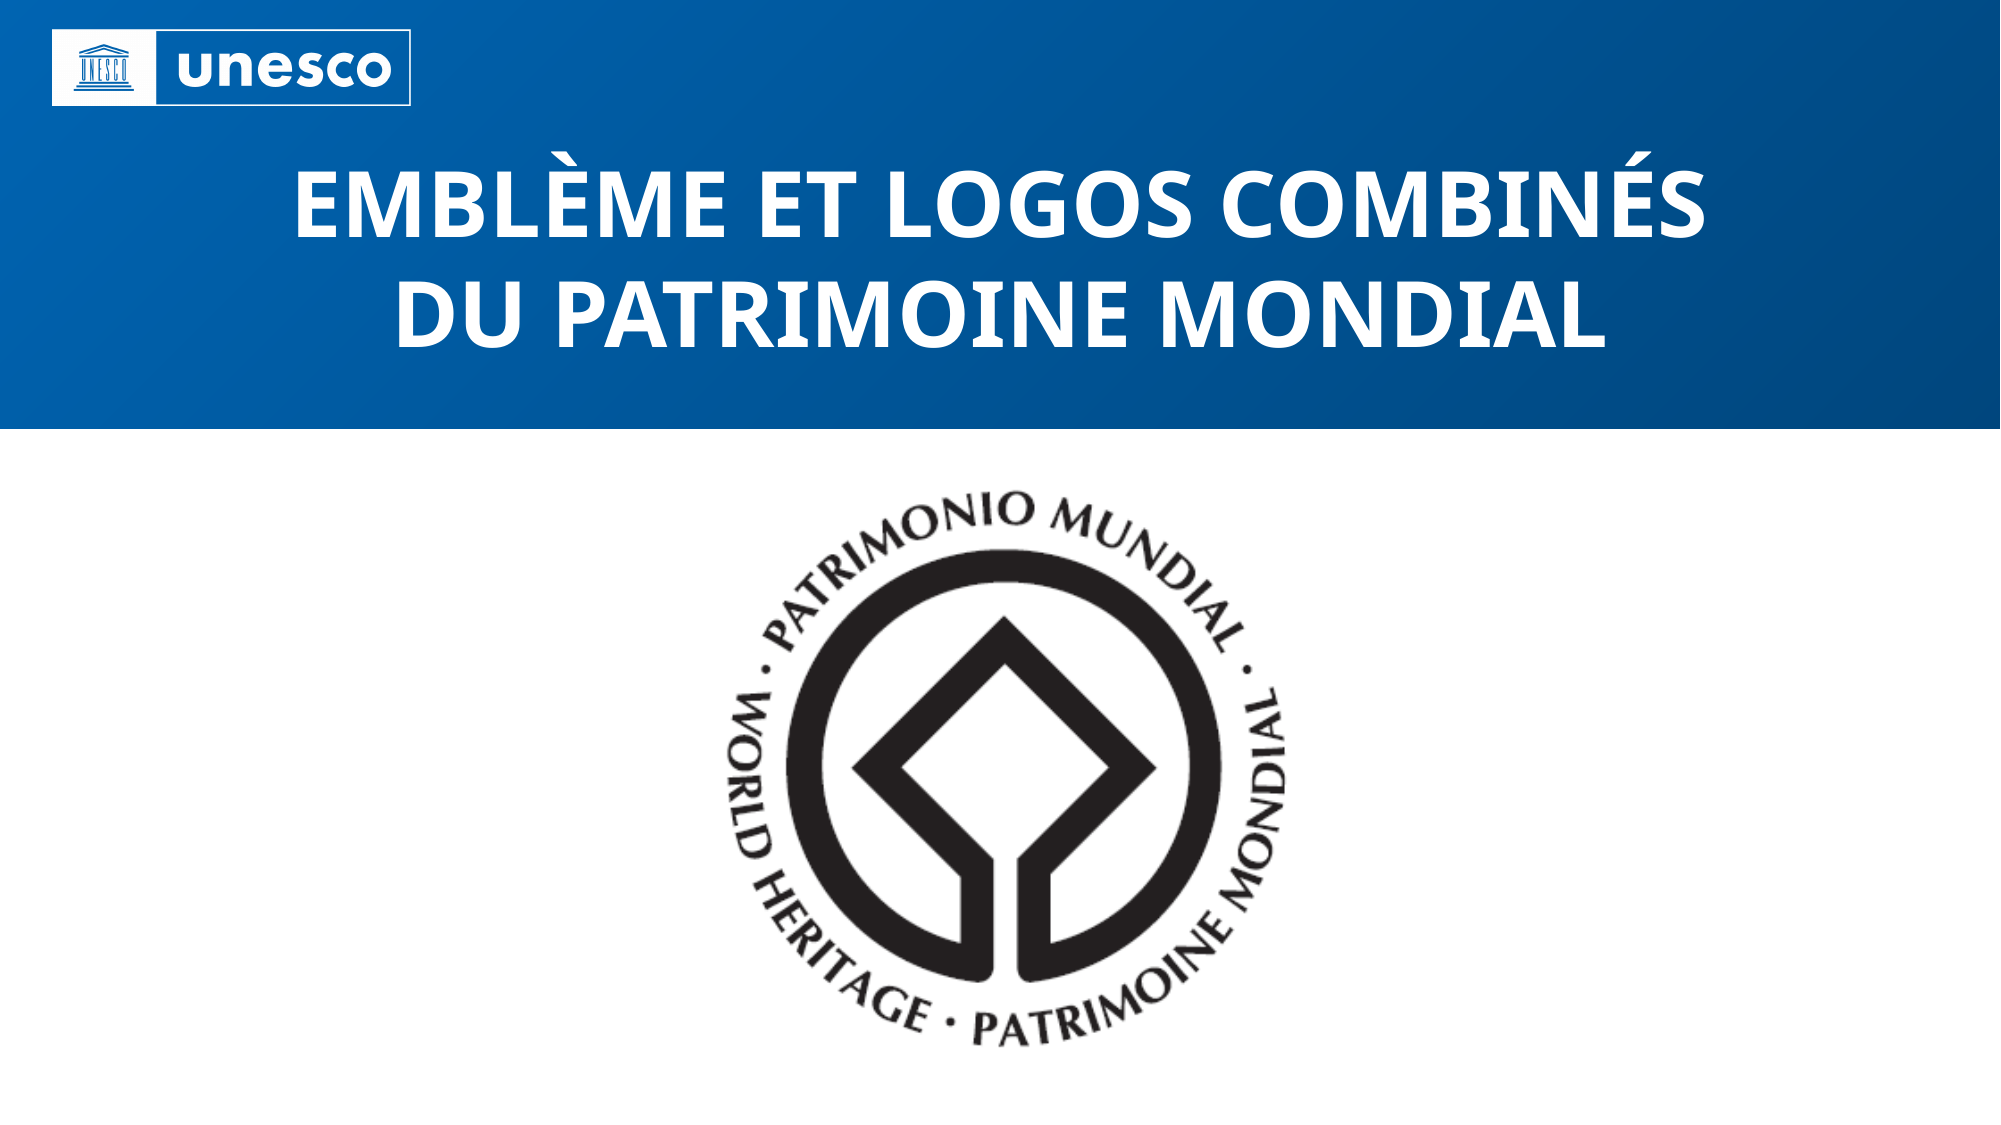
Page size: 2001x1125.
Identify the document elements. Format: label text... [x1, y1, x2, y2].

text_box [699, 462, 1301, 1074]
text_box EMBLÈME ET LOGOS COMBINÉS DU PATRIMOINE MONDIAL [263, 138, 1737, 374]
picture [52, 29, 411, 106]
